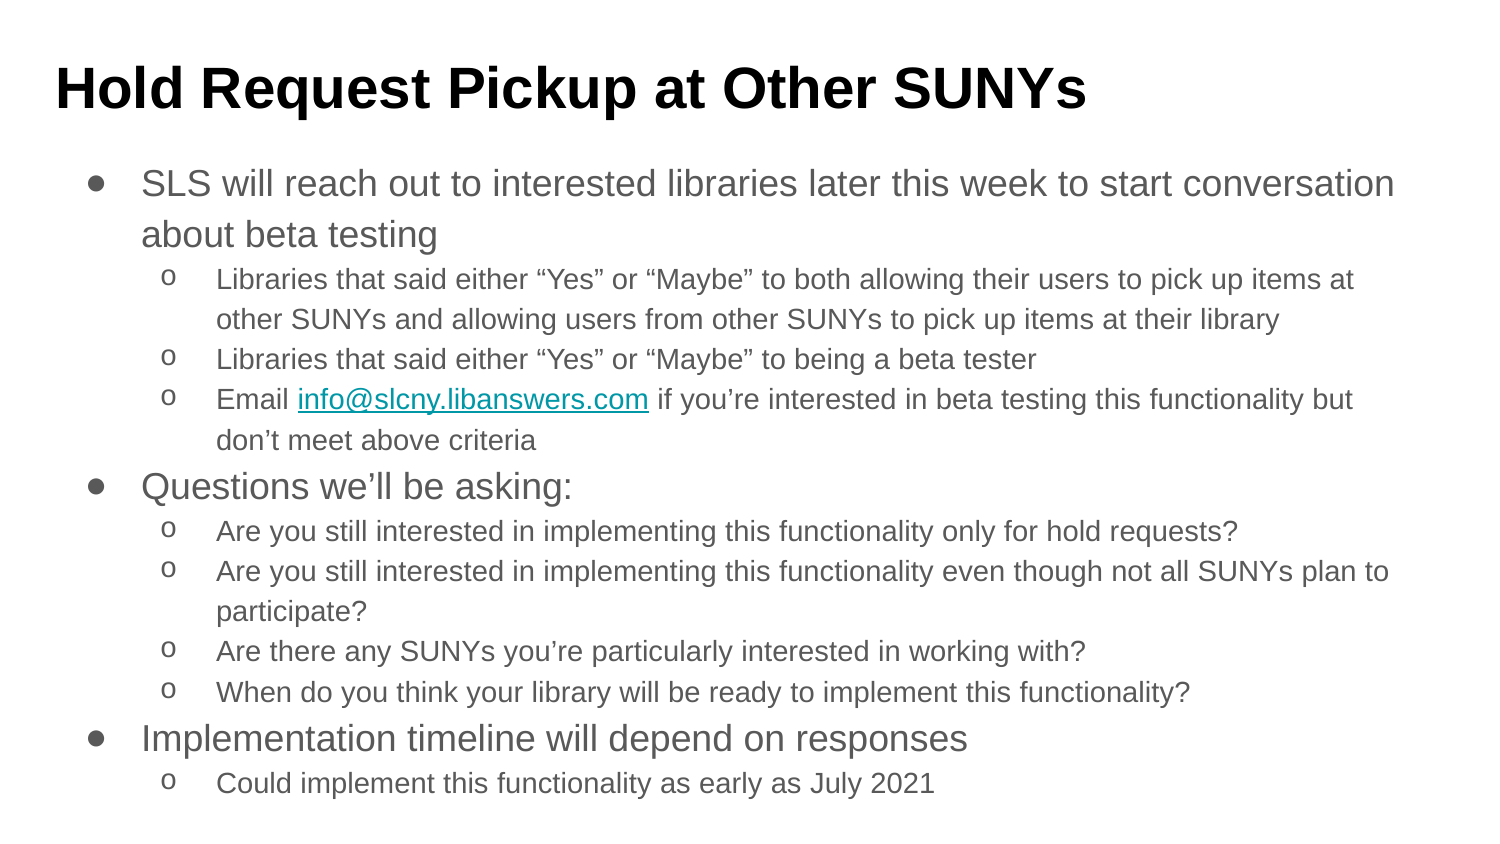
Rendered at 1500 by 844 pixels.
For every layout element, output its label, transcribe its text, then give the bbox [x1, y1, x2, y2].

title Hold Request Pickup at Other SUNYs [40, 35, 1477, 130]
list SLS will reach out to interested libraries later this week to start conversation about beta testing Libraries that said either “Yes” or “Maybe” to both allowing their users to pick up items at other SUNYs and allowing users from other SUNYs to pick up items at their library Libraries that said either “Yes” or “Maybe” to being a beta tester Email info@slcny.libanswers.com if you’re interested in beta testing this functionality but don’t meet above criteria Questions we’ll be asking: Are you still interested in implementing this functionality only for hold requests? Are you still interested in implementing this functionality even though not all SUNYs plan to participate? Are there any SUNYs you’re particularly interested in working with? When do you think your library will be ready to implement this functionality? Implementation timeline will depend on responses Could implement this functionality as early as July 2021 [51, 137, 1417, 794]
